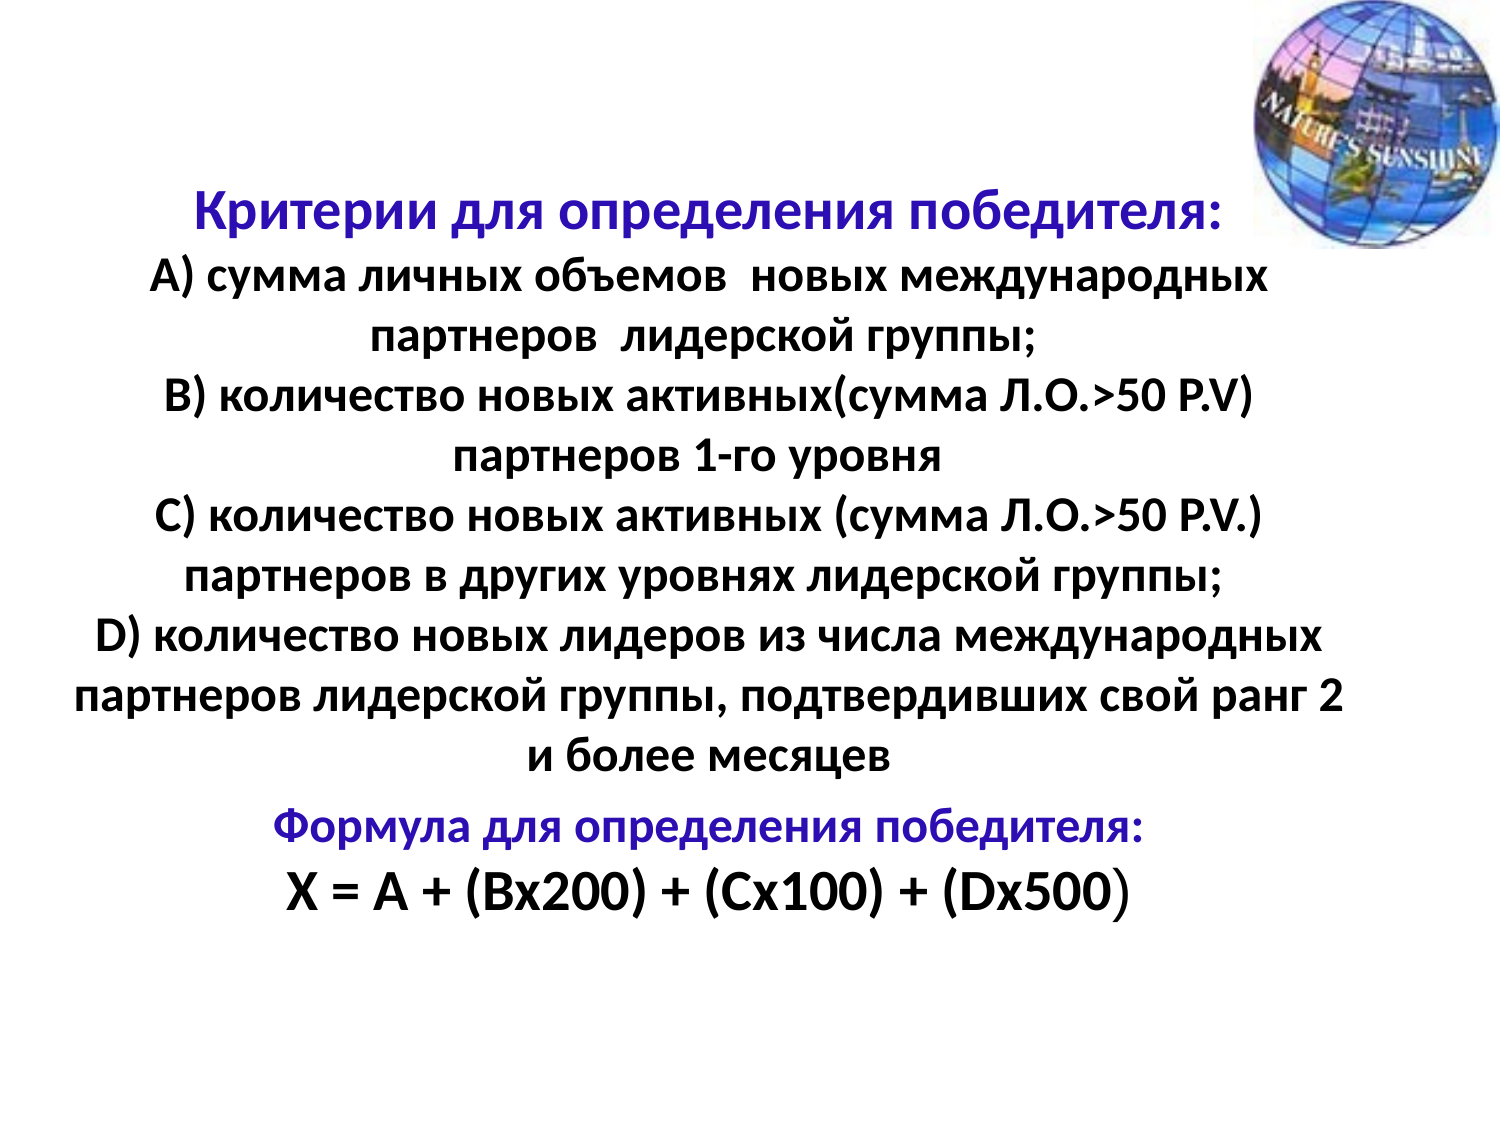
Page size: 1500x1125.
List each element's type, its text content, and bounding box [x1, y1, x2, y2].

picture [1253, 0, 1500, 249]
text_box Формула для определения победителя: X = A + (Bx200) + (Cx100) + (Dx500) [187, 785, 1231, 930]
text_box Критерии для определения победителя: А) сумма личных объемов новых международных партнеров лидерской группы; В) количество новых активных(сумма Л.О.>50 P.V) партнеров 1-го уровня С) количество новых активных (сумма Л.О.>50 P.V.) партнеров в других уровнях лидерской группы; D) количество новых лидеров из числа международных партнеров лидерской группы, подтвердивших свой ранг 2 и более месяцев [46, 164, 1372, 969]
